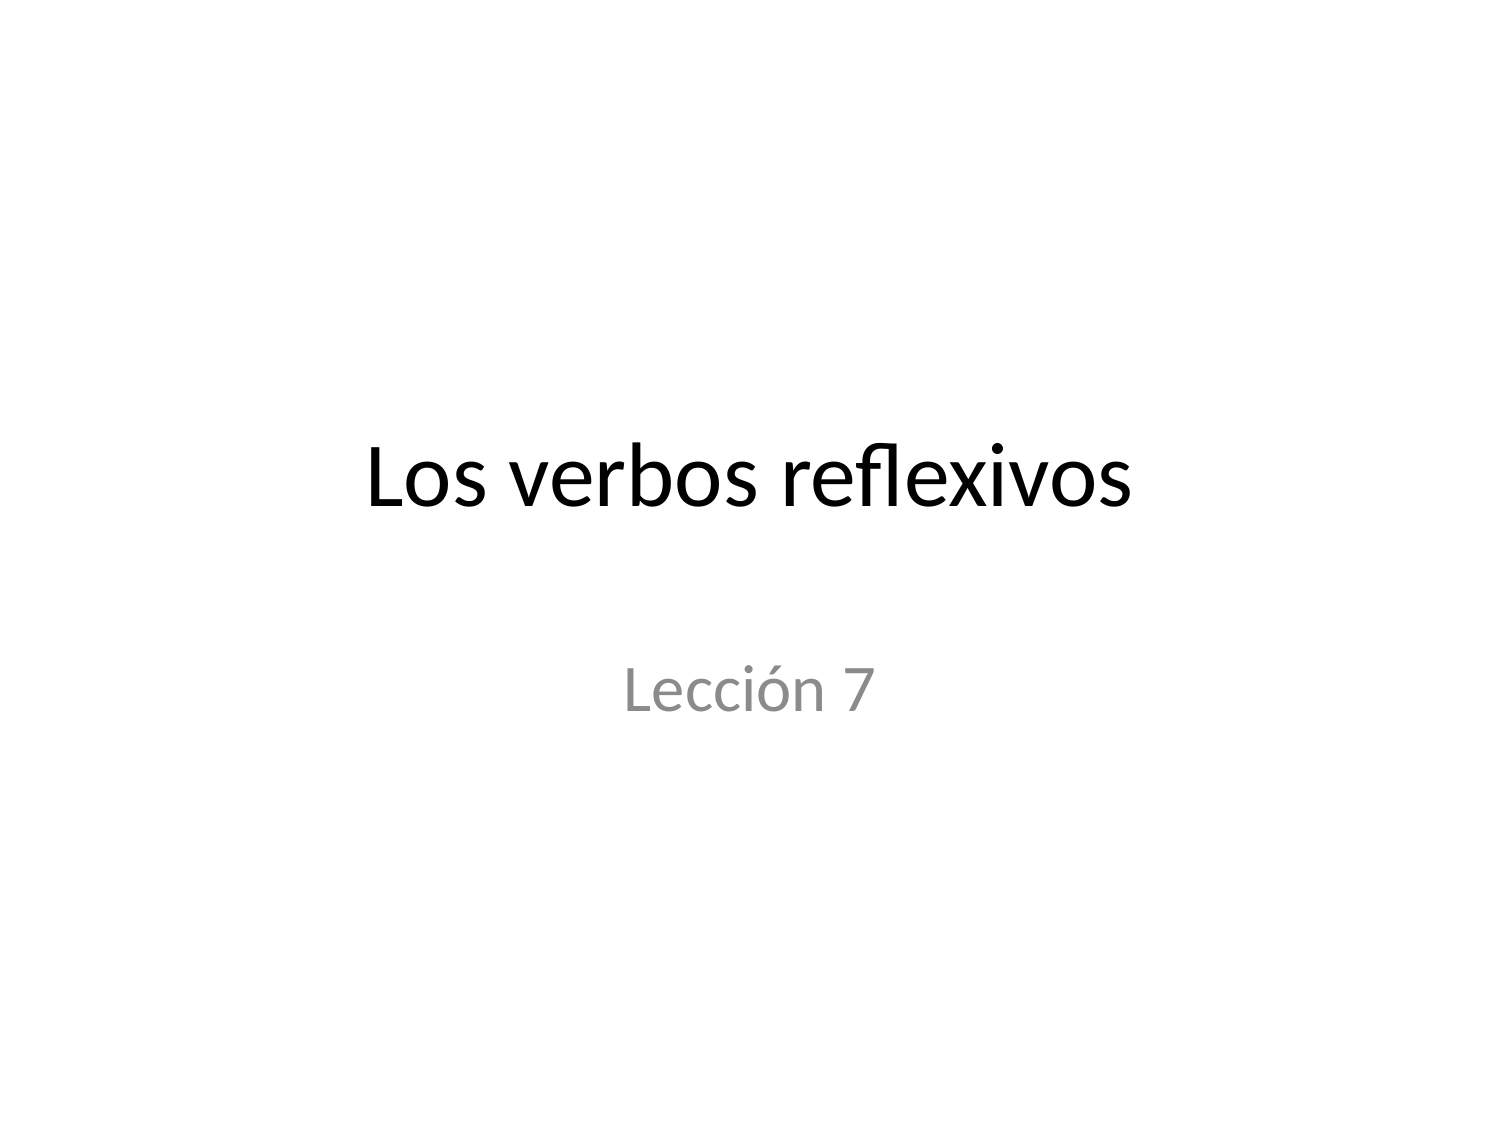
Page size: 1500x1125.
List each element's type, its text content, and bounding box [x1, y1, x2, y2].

title Los verbos reflexivos [112, 349, 1388, 591]
subtitle Lección 7 [225, 637, 1275, 925]
